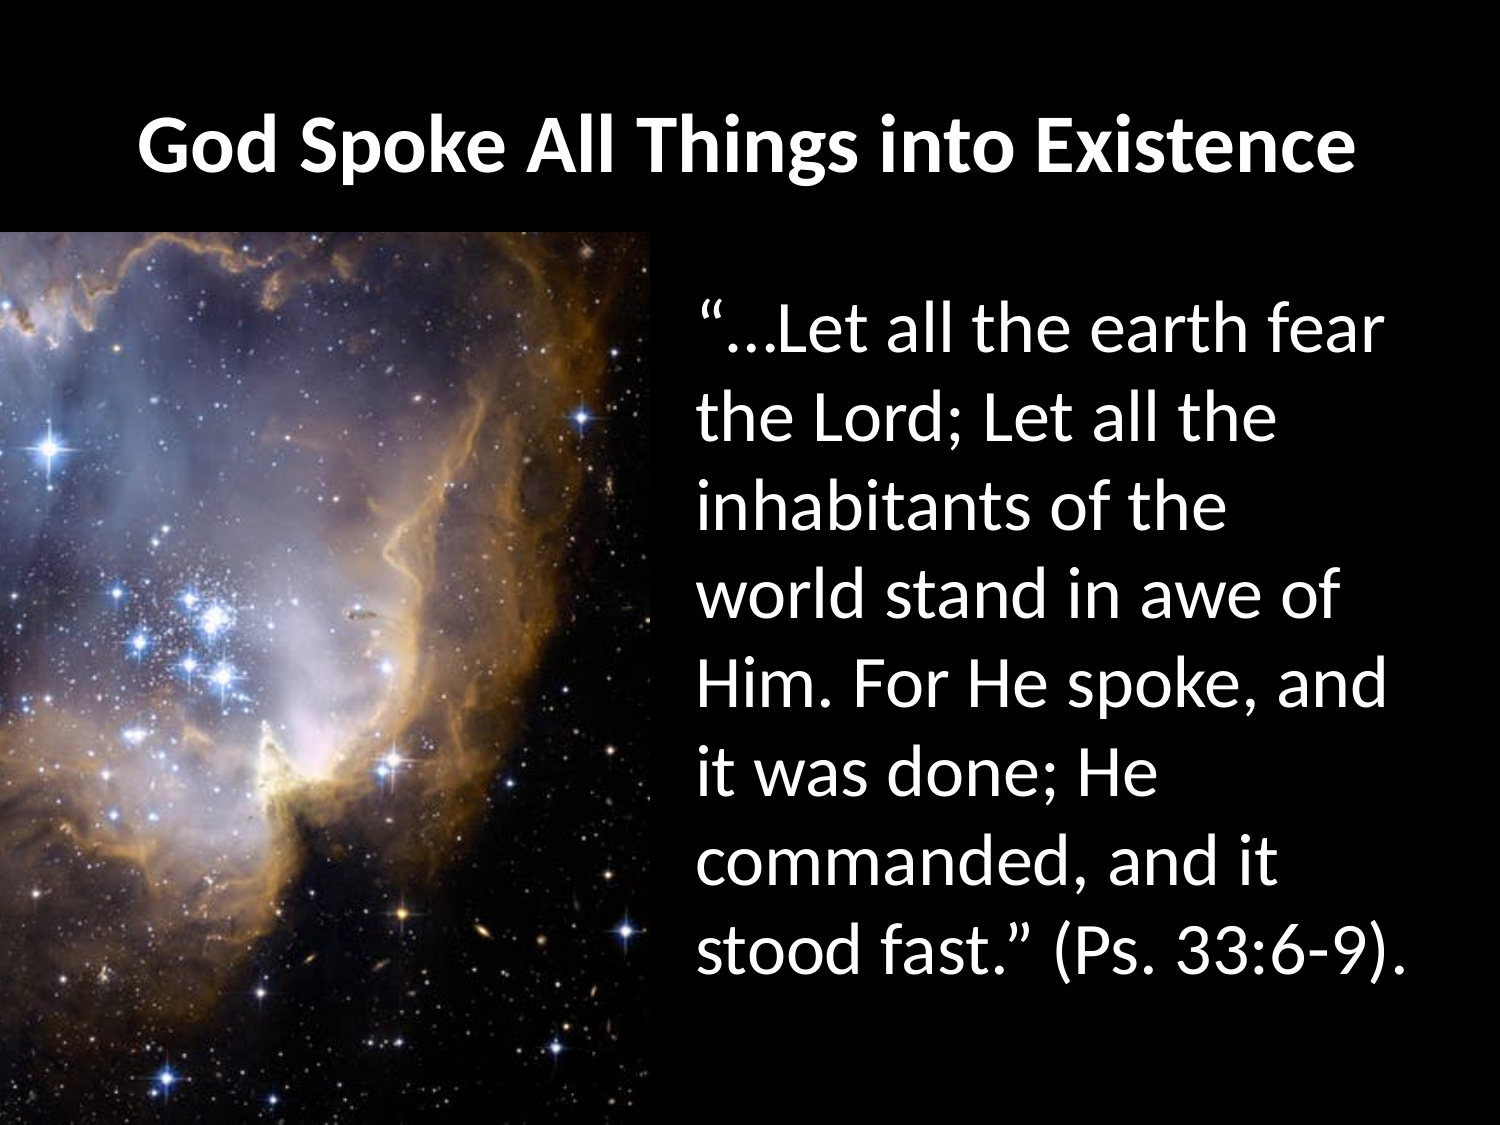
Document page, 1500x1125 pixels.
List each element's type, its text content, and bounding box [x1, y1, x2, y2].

picture [0, 232, 763, 1125]
list “…Let all the earth fear the Lord; Let all the inhabitants of the world stand in awe of Him. For He spoke, and it was done; He commanded, and it stood fast.” (Ps. 33:6-9). [767, 262, 1425, 1005]
title God Spoke All Things into Existence [70, 45, 1425, 233]
